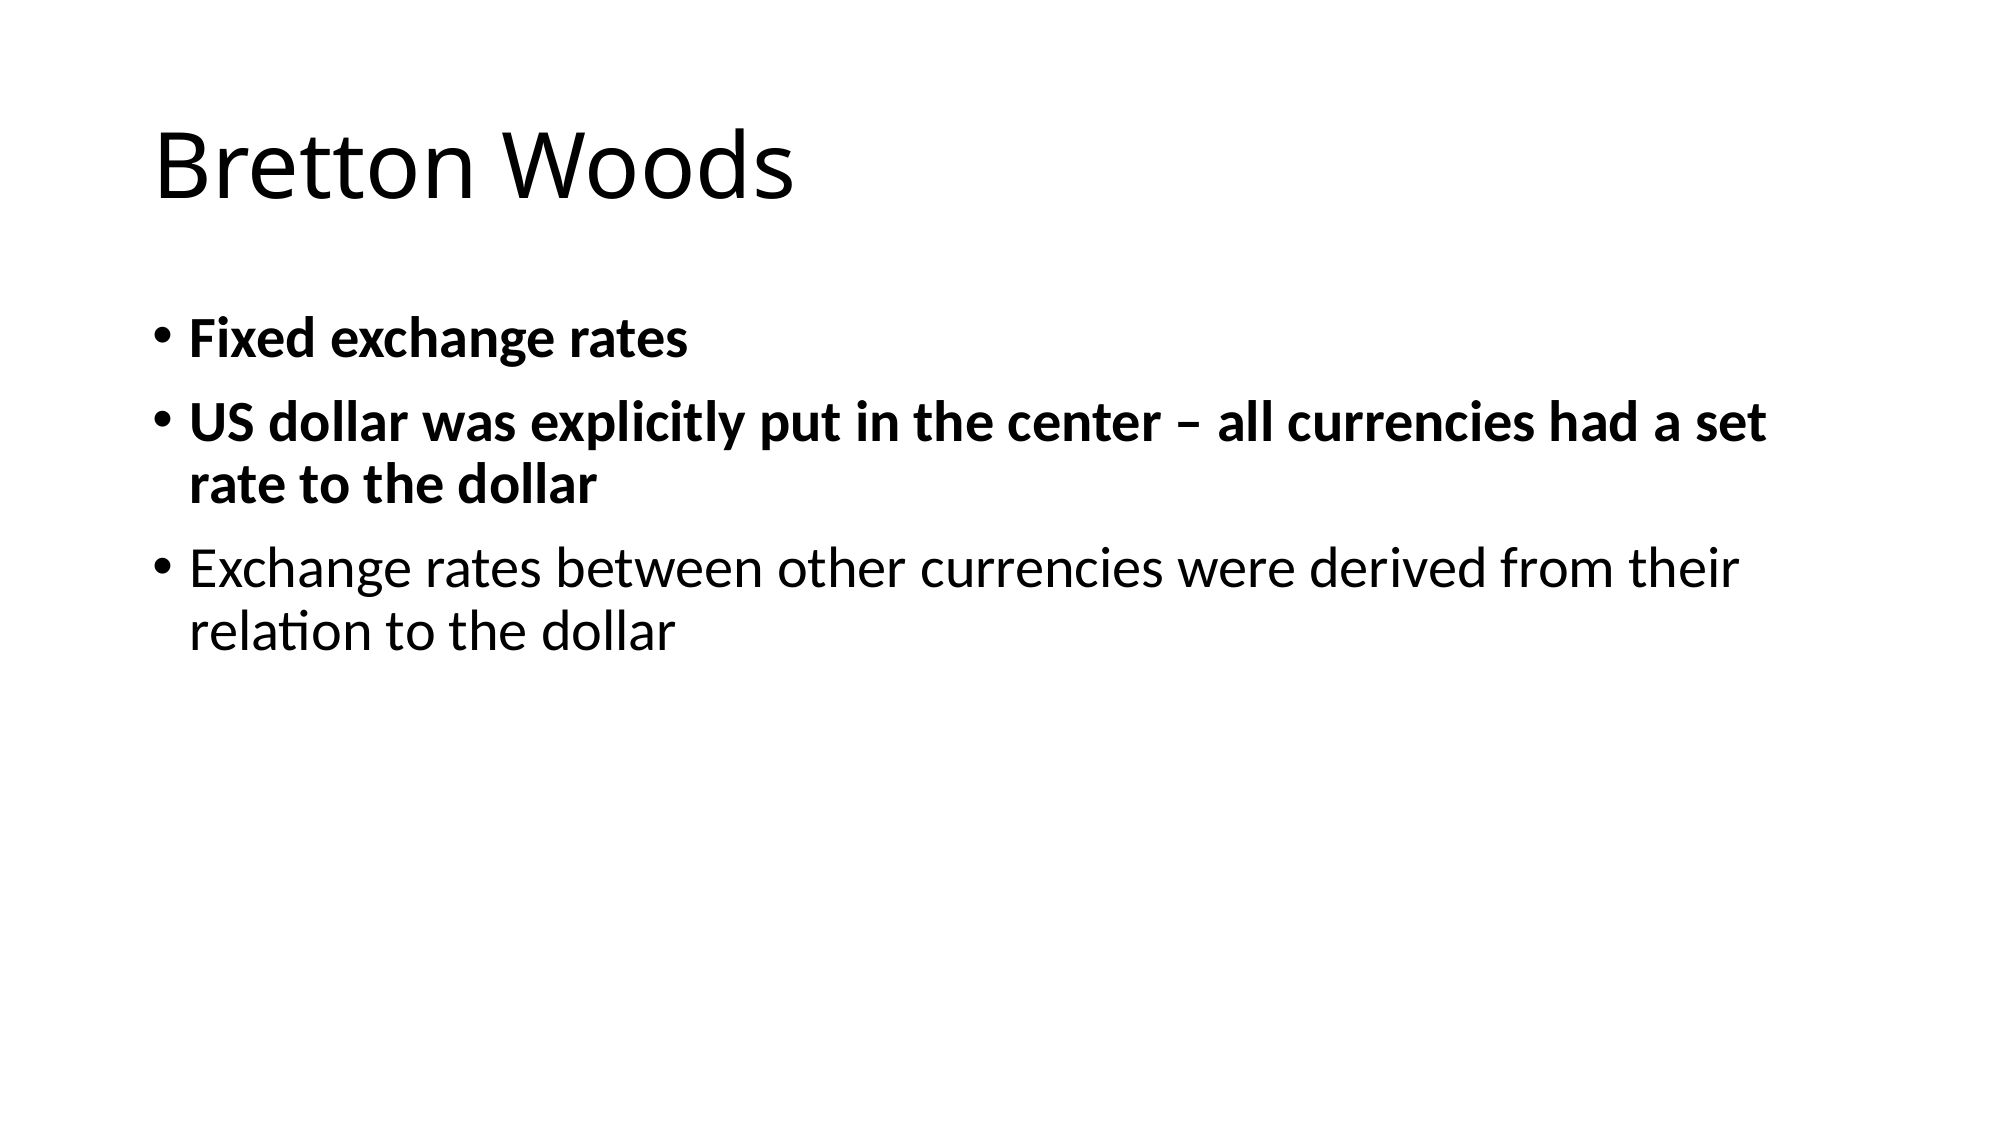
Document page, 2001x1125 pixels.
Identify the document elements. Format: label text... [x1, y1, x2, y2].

list Fixed exchange rates US dollar was explicitly put in the center – all currencies had a set rate to the dollar Exchange rates between other currencies were derived from their relation to the dollar [137, 299, 1863, 1014]
title Bretton Woods [137, 59, 1863, 278]
